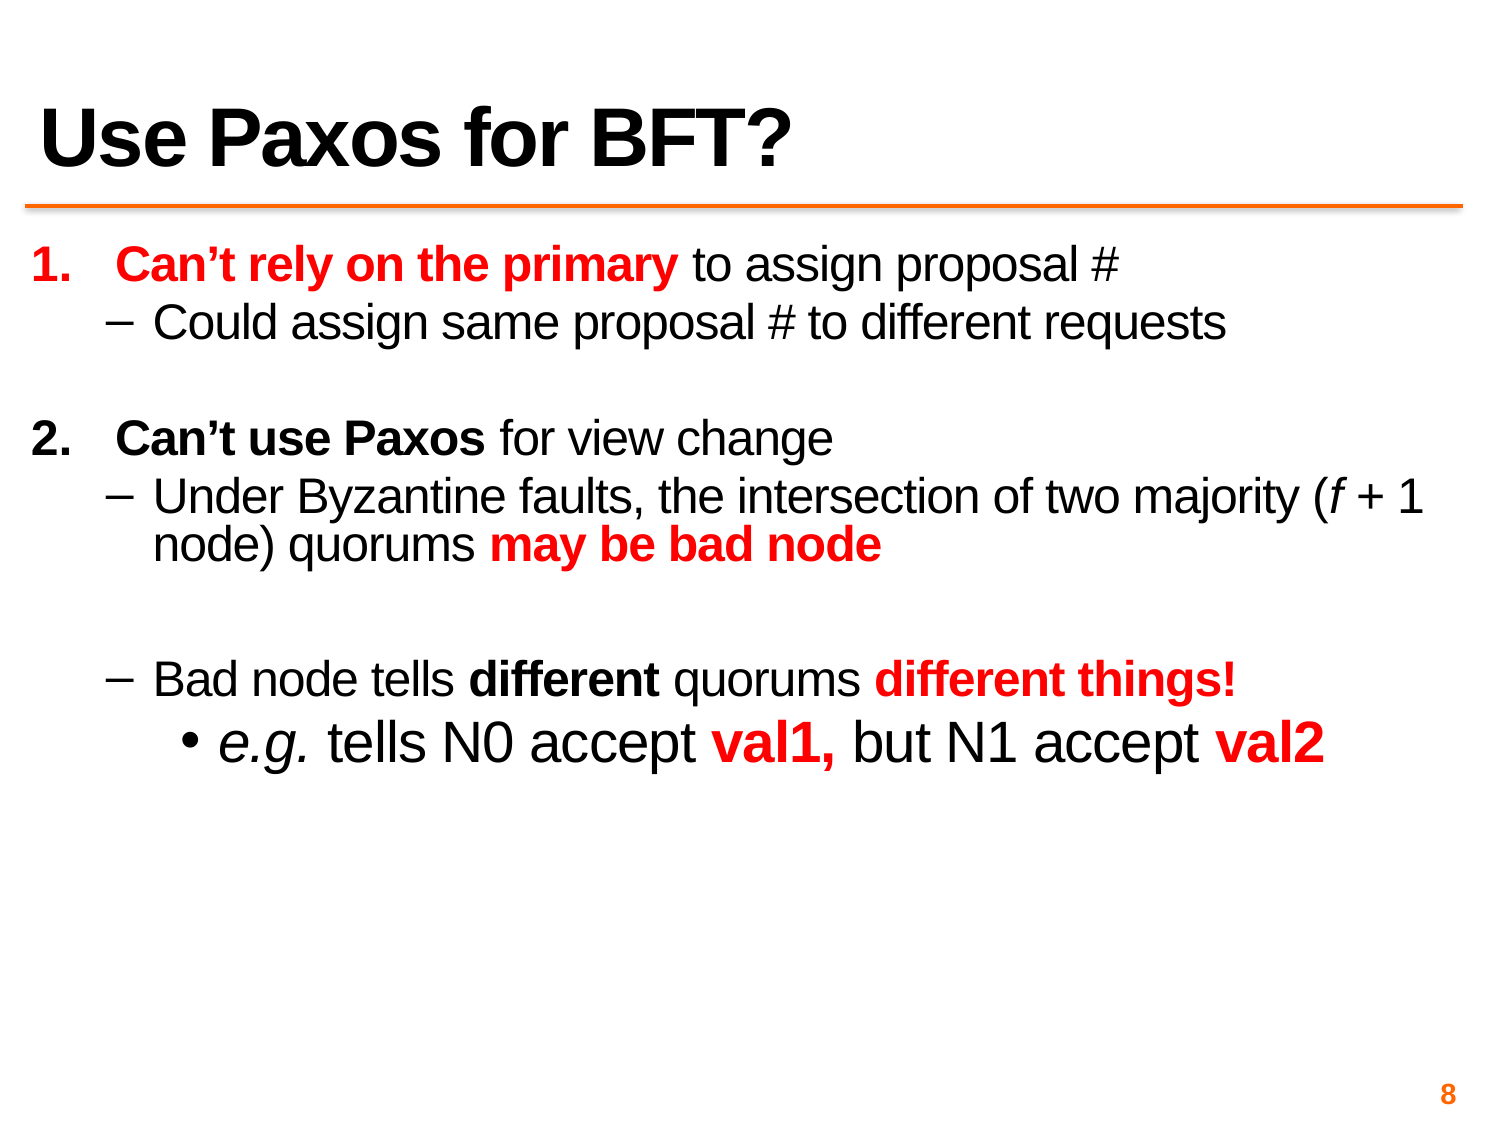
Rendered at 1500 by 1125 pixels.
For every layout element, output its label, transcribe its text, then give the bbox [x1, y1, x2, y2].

title Use Paxos for BFT? [24, 15, 1463, 191]
slide_number 8 [1112, 1074, 1463, 1110]
list Can’t rely on the primary to assign proposal # Could assign same proposal # to different requests Can’t use Paxos for view change Under Byzantine faults, the intersection of two majority (f + 1 node) quorums may be bad node Bad node tells different quorums different things! e.g. tells N0 accept val1, but N1 accept val2 [24, 237, 1463, 1063]
